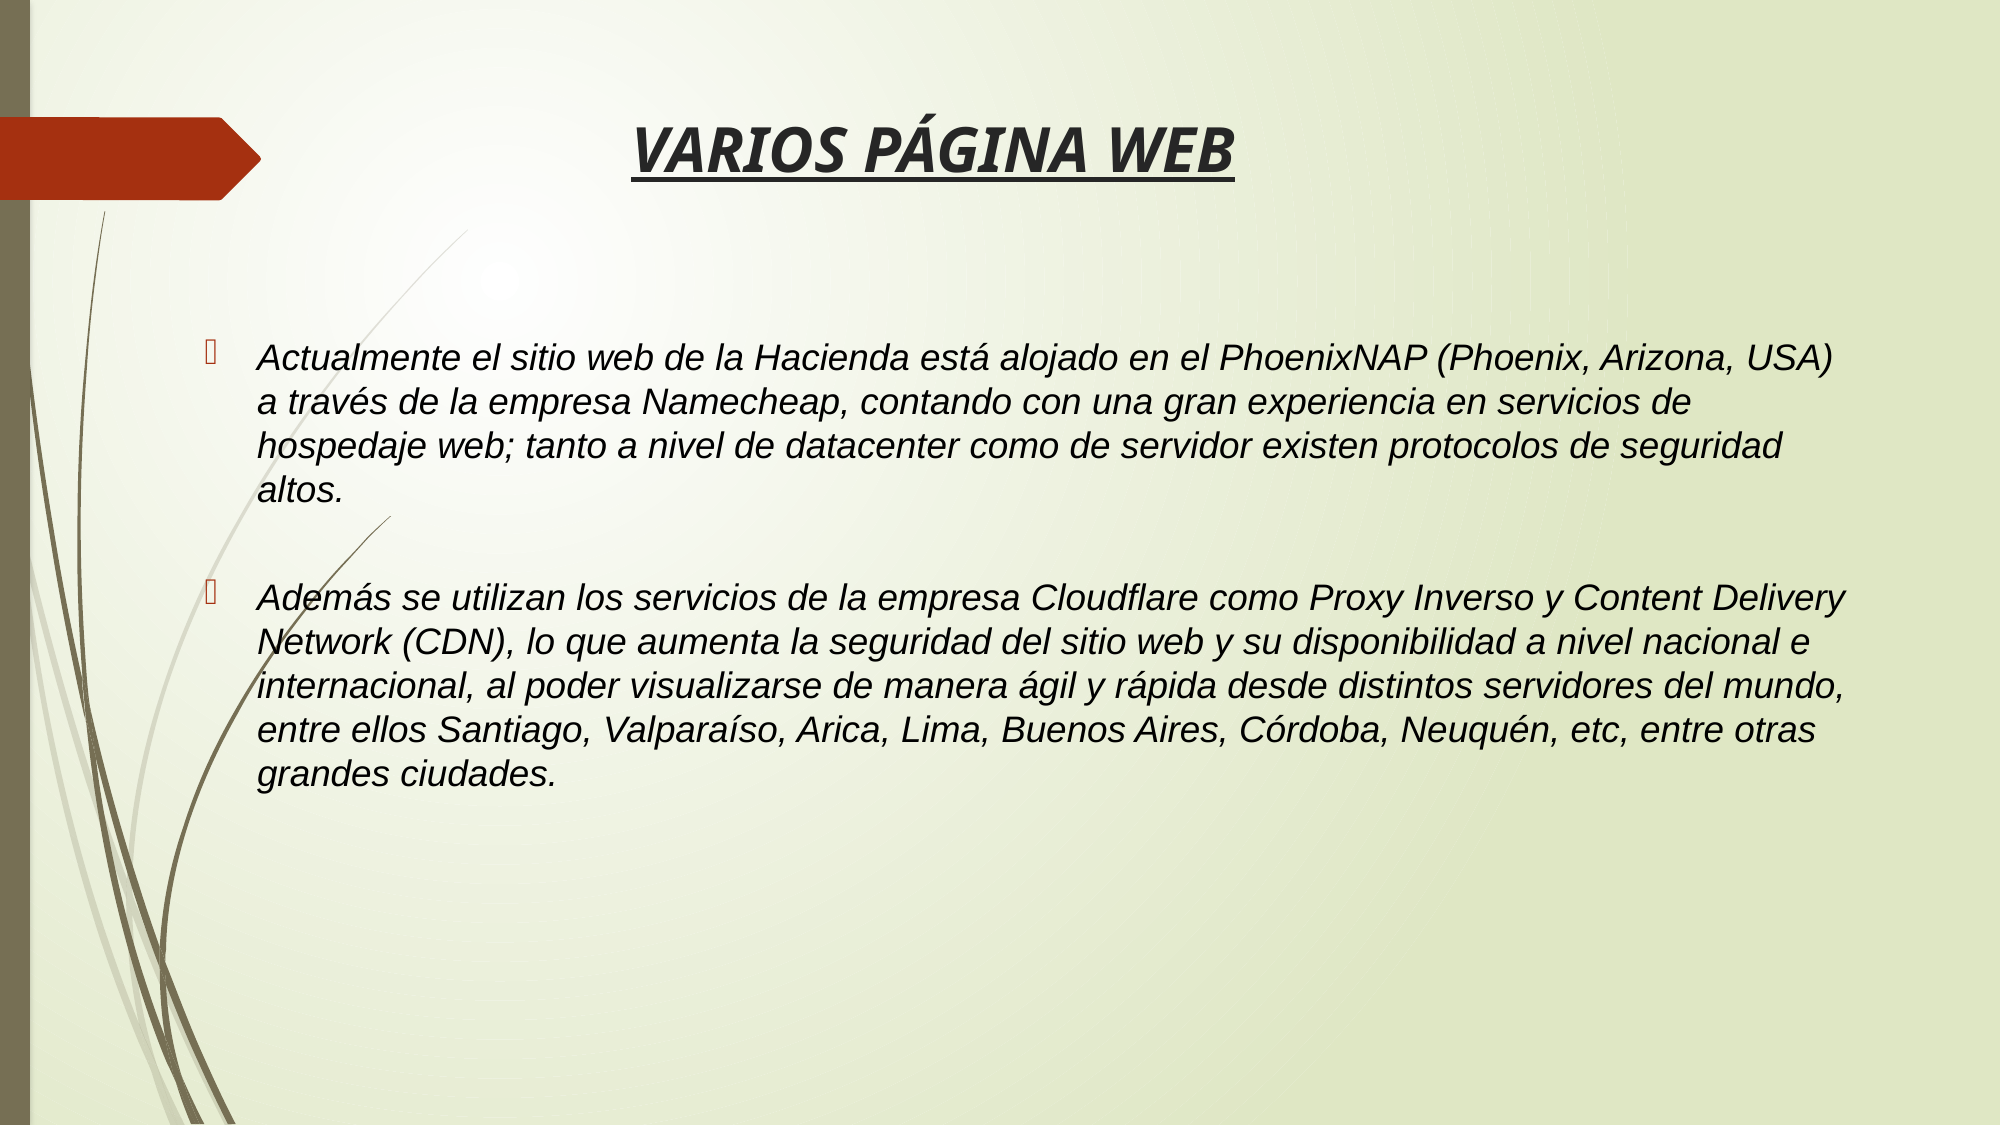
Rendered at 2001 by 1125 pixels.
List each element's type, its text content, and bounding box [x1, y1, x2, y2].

list Actualmente el sitio web de la Hacienda está alojado en el PhoenixNAP (Phoenix, Arizona, USA) a través de la empresa Namecheap, contando con una gran experiencia en servicios de hospedaje web; tanto a nivel de datacenter como de servidor existen protocolos de seguridad altos. Además se utilizan los servicios de la empresa Cloudflare como Proxy Inverso y Content Delivery Network (CDN), lo que aumenta la seguridad del sitio web y su disponibilidad a nivel nacional e internacional, al poder visualizarse de manera ágil y rápida desde distintos servidores del mundo, entre ellos Santiago, Valparaíso, Arica, Lima, Buenos Aires, Córdoba, Neuquén, etc, entre otras grandes ciudades. [189, 265, 1888, 970]
title VARIOS PÁGINA WEB [145, 102, 1721, 266]
